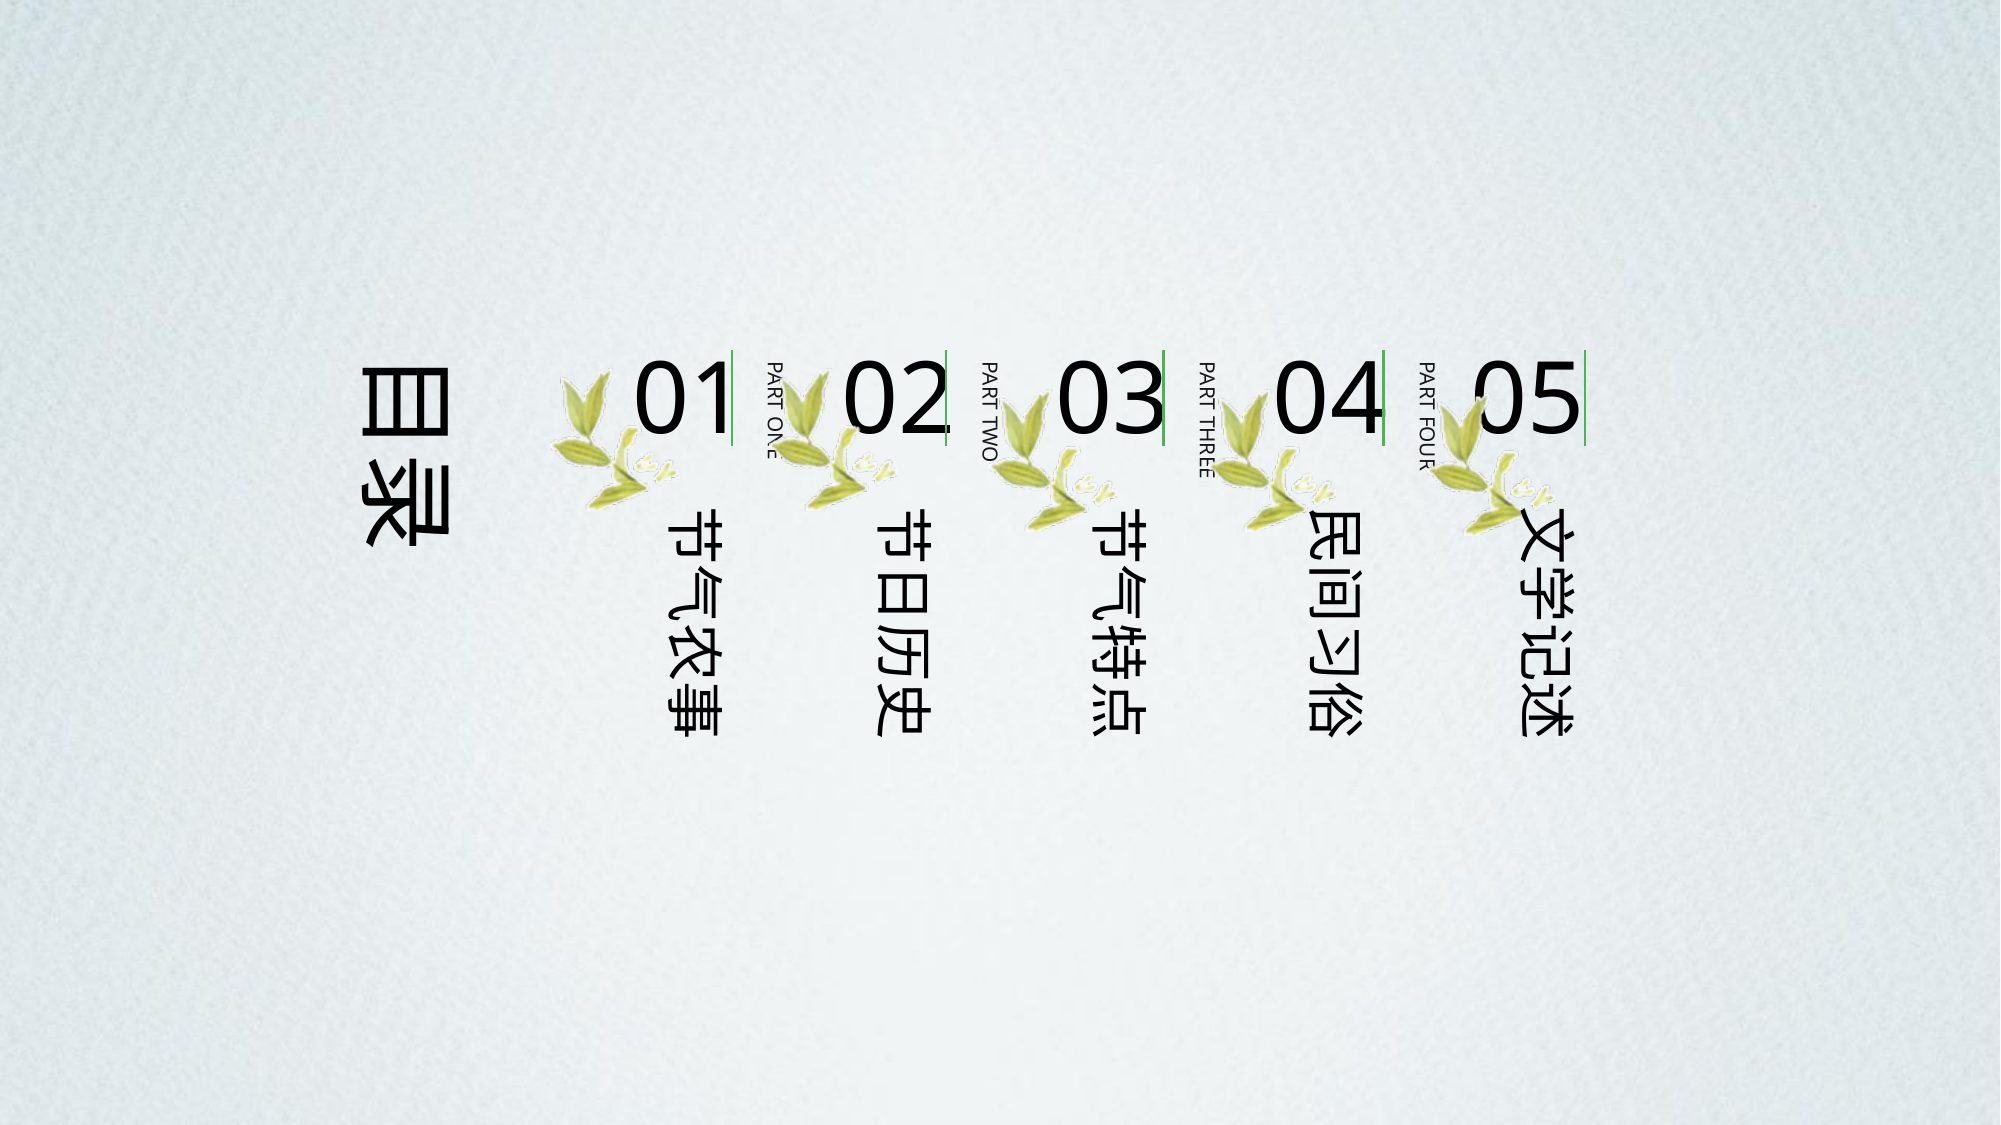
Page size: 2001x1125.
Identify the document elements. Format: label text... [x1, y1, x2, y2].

text_box PART TWO [955, 346, 1011, 472]
text_box 节气农事 [638, 492, 740, 764]
picture [0, 0, 2001, 1125]
text_box 04 [1257, 326, 1403, 461]
text_box 02 [826, 326, 971, 461]
text_box 目录 [326, 337, 479, 659]
text_box PART FOUR [1392, 346, 1448, 480]
text_box 01 [617, 326, 762, 461]
text_box 文学记述 [1490, 492, 1592, 764]
text_box 05 [1449, 326, 1606, 461]
text_box 节气特点 [1061, 492, 1163, 764]
text_box 节日历史 [846, 492, 948, 764]
text_box 03 [1040, 326, 1185, 461]
text_box PART THREE [1172, 346, 1228, 487]
text_box 民间习俗 [1279, 492, 1381, 764]
text_box PART ONE [740, 346, 797, 468]
